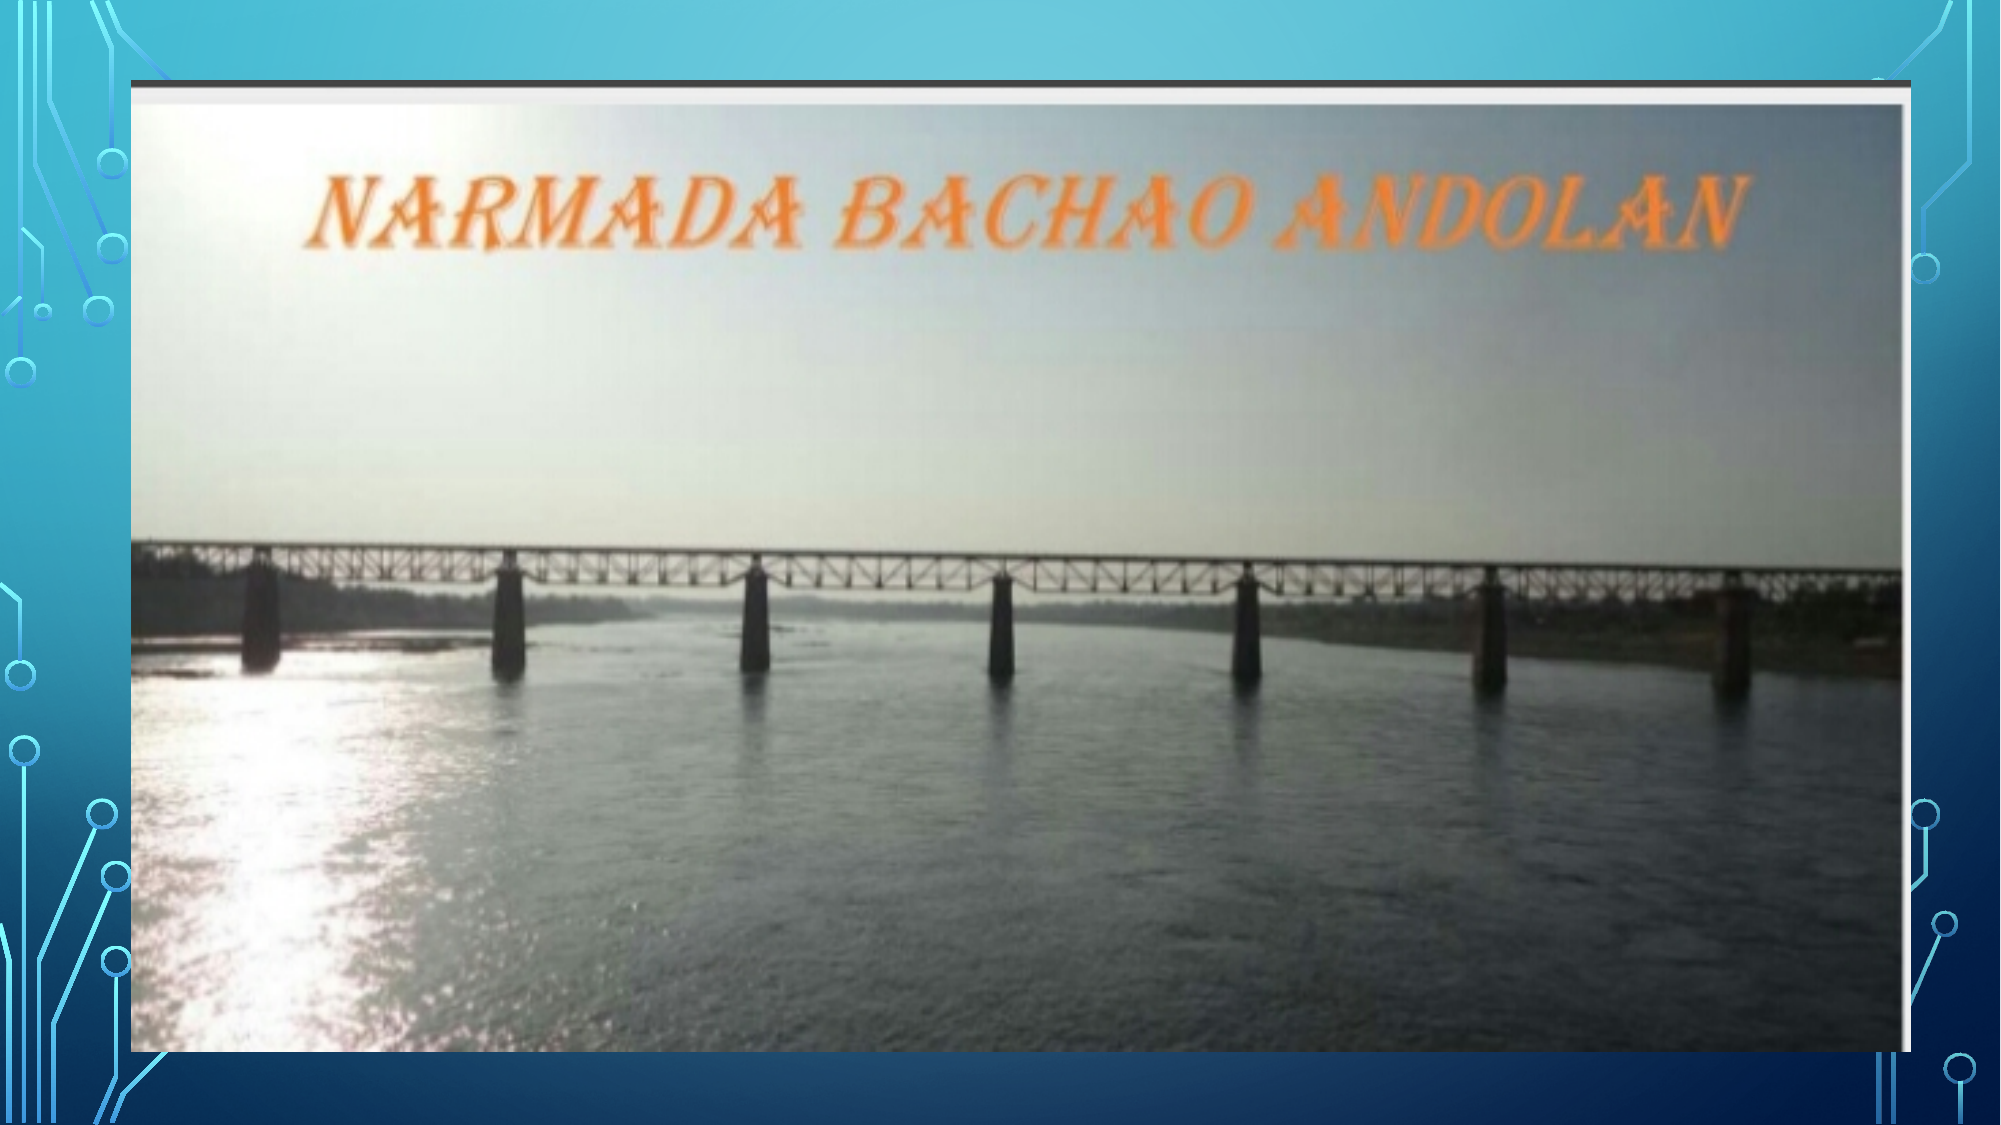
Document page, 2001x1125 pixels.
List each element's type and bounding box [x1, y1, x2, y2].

picture [131, 80, 1911, 1052]
